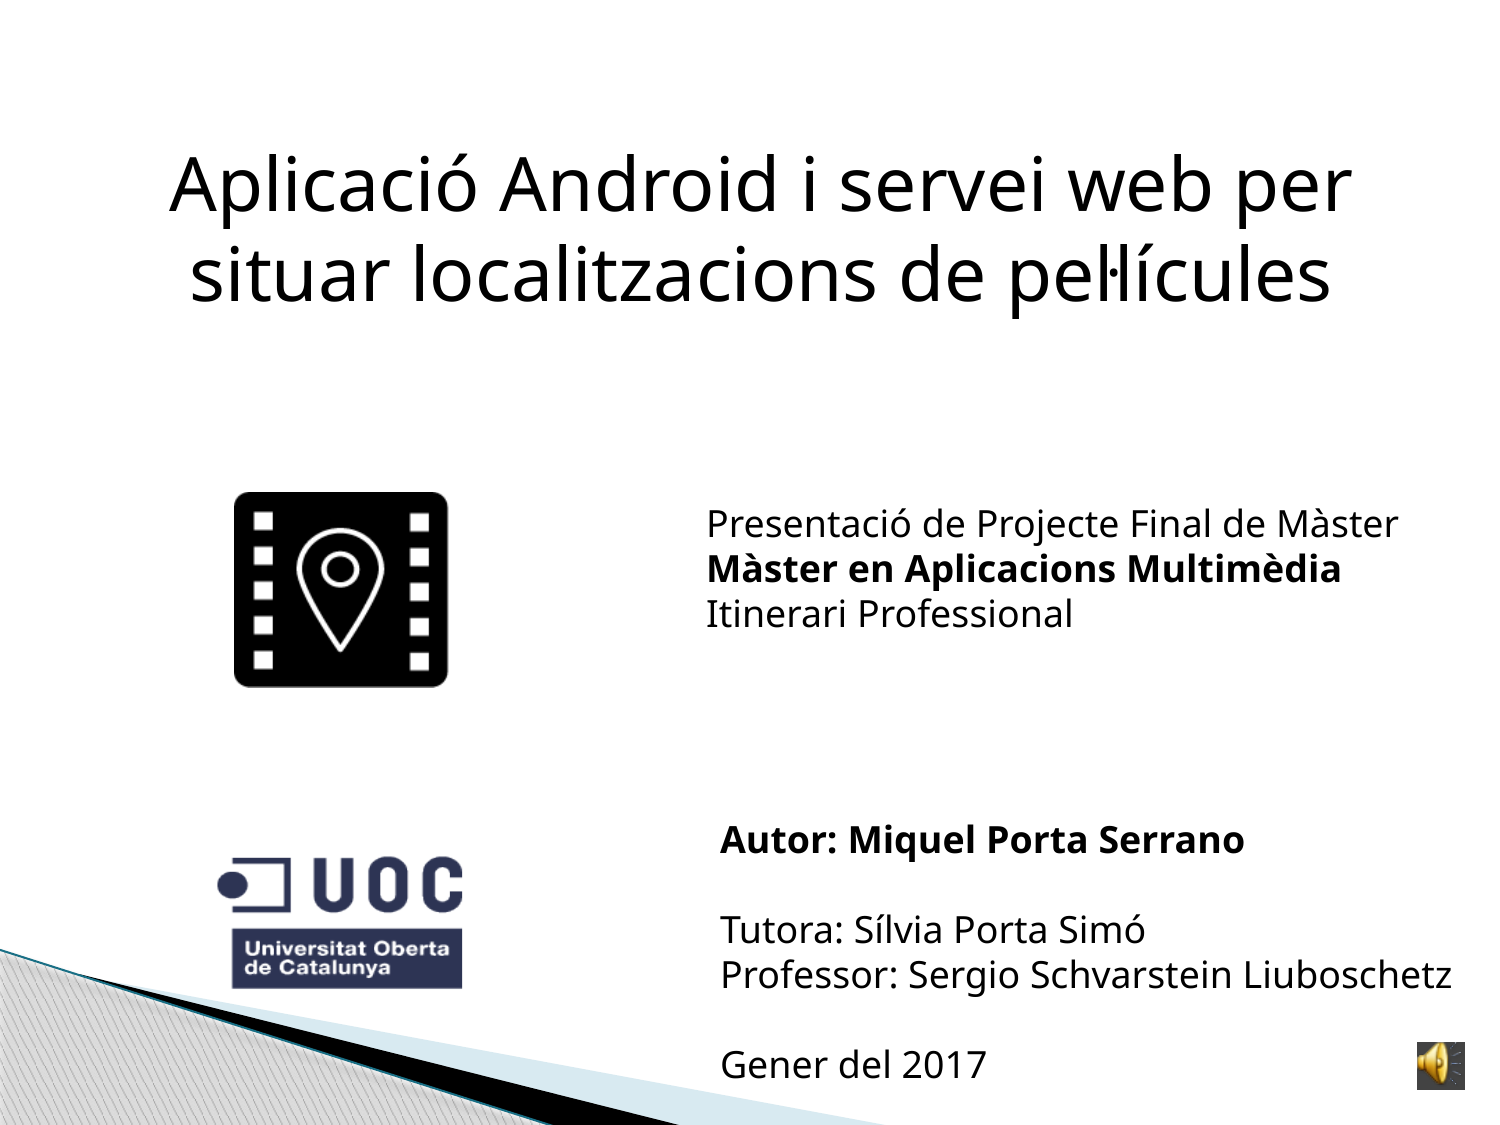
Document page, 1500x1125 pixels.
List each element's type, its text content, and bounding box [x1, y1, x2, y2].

picture [163, 820, 516, 1048]
picture [234, 491, 450, 688]
text_box Aplicació Android i servei web per situar localitzacions de pel·lícules [93, 128, 1430, 369]
text_box Presentació de Projecte Final de Màster Màster en Aplicacions Multimèdia Itinerari Professional [691, 492, 1500, 642]
picture [1415, 1040, 1467, 1092]
text_box Autor: Miquel Porta Serrano Tutora: Sílvia Porta Simó Professor: Sergio Schvarstein Liuboschetz Gener del 2017 [705, 808, 1500, 1094]
